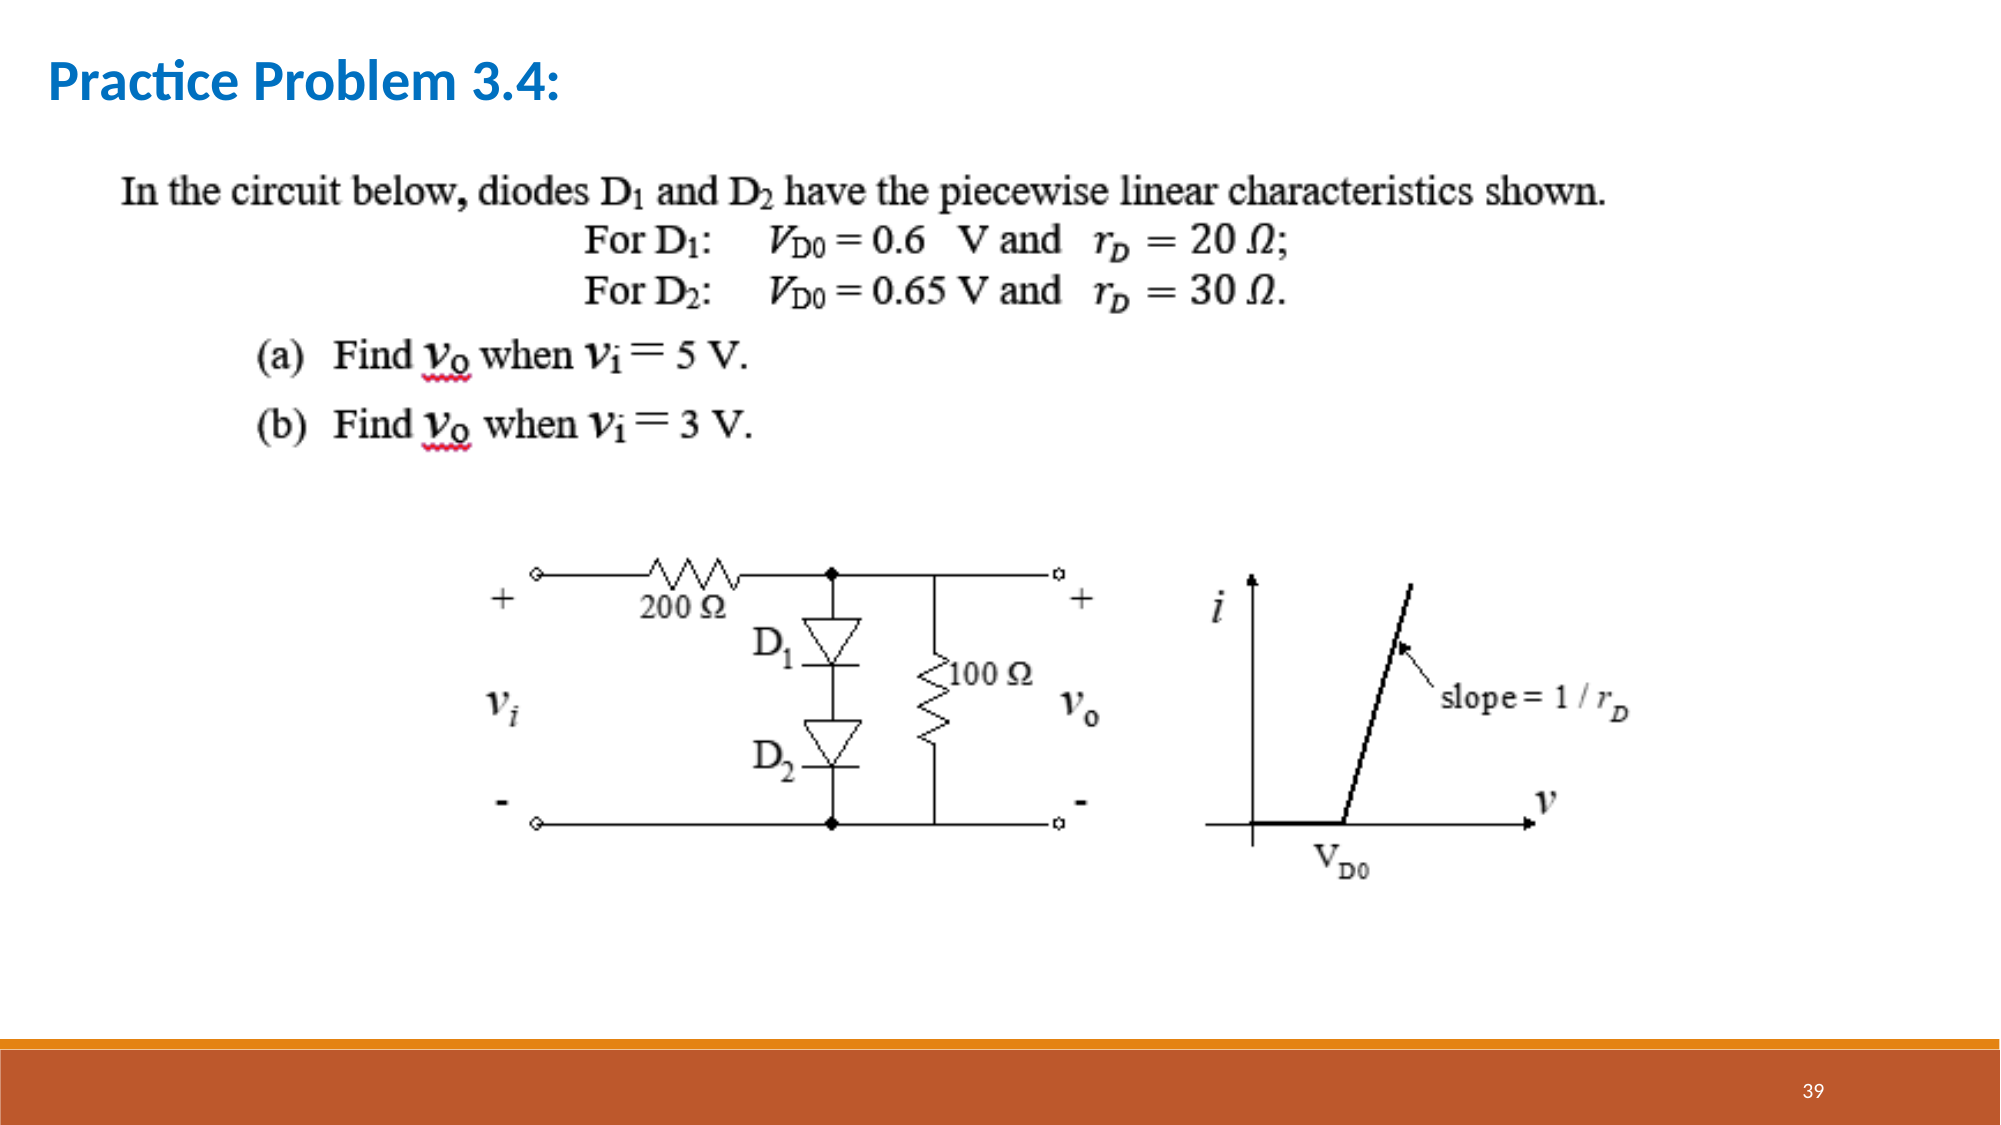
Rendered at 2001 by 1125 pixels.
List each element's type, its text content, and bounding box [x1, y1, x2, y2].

text_box Practice Problem 3.4: [34, 35, 577, 120]
slide_number 39 [1624, 1059, 1840, 1120]
picture [69, 120, 1928, 936]
